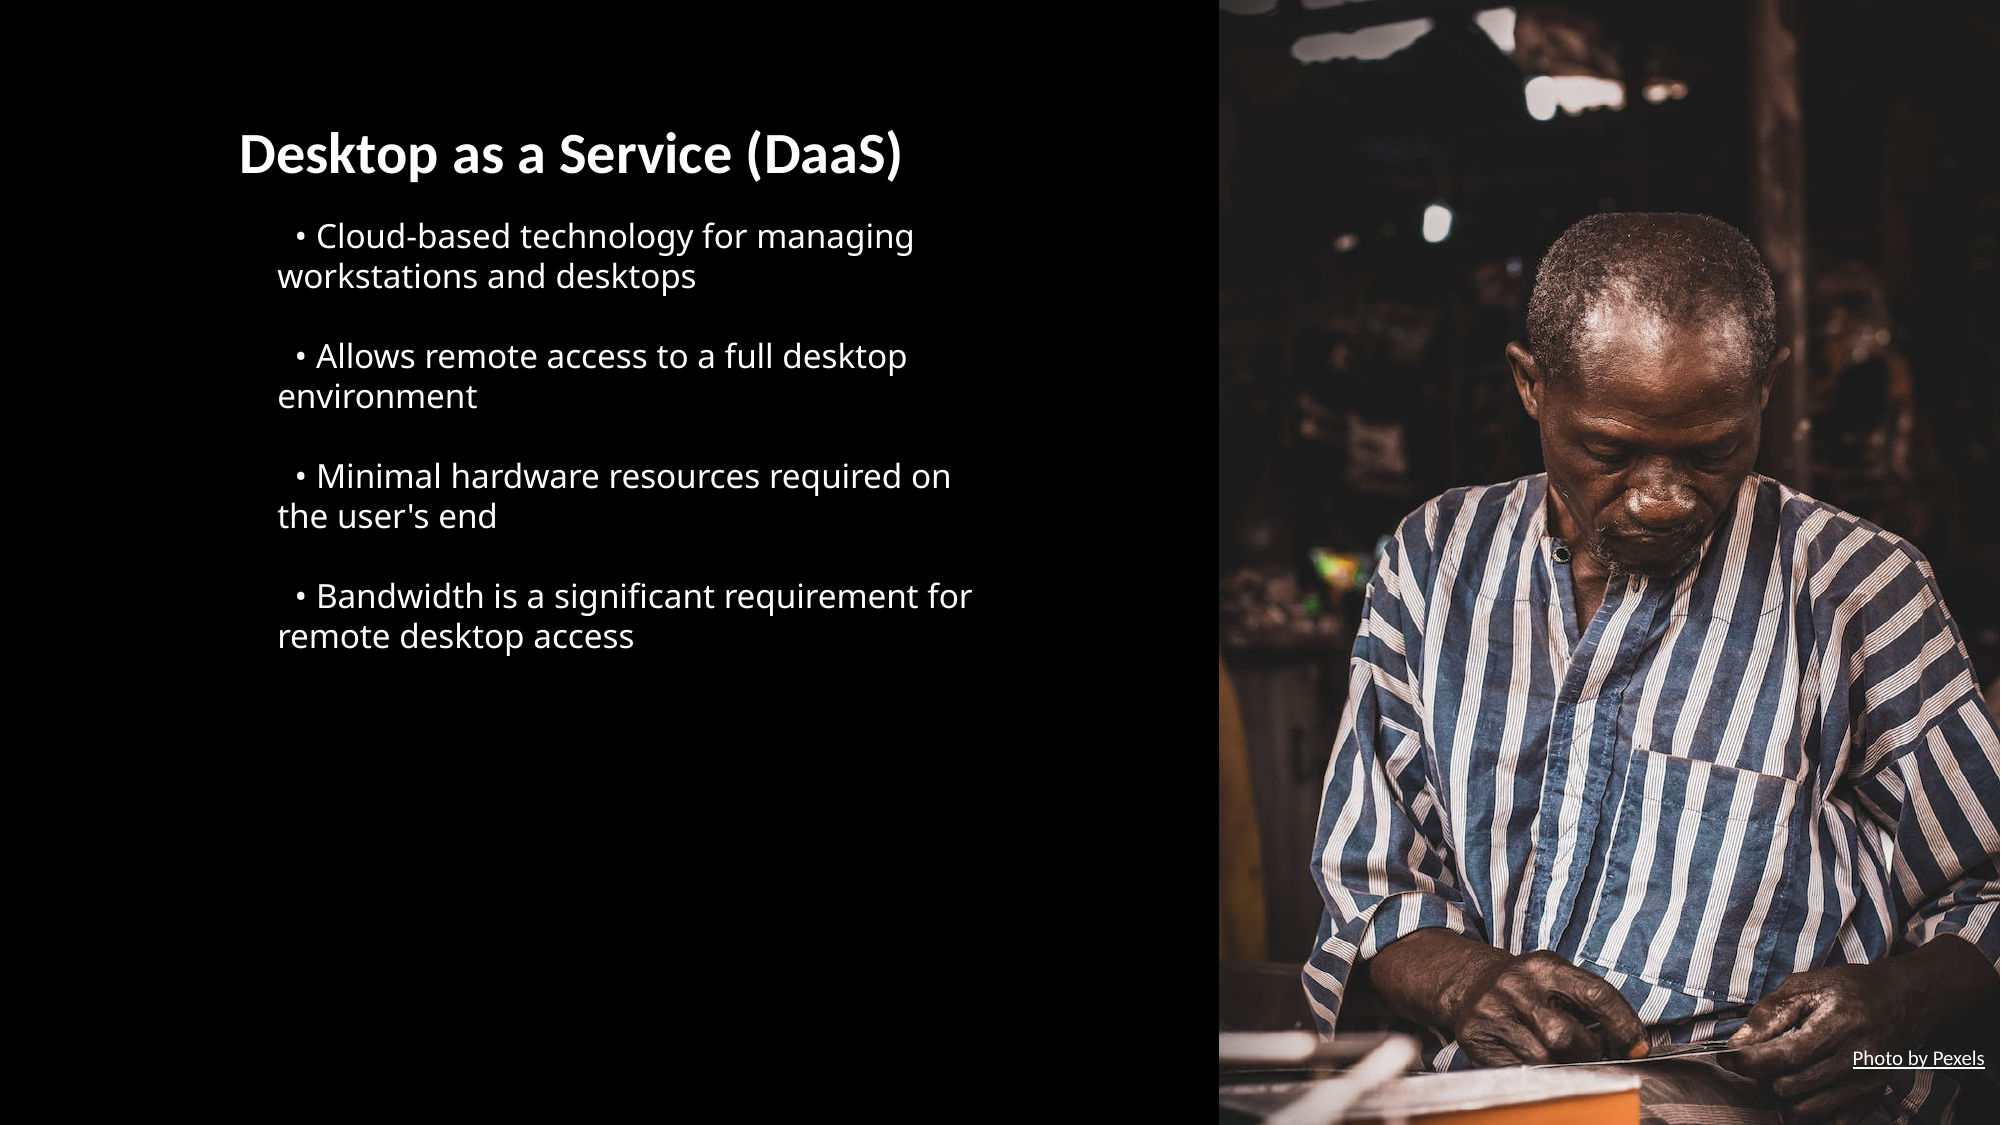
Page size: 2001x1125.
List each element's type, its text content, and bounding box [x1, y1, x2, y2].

text_box Desktop as a Service (DaaS) [225, 112, 1219, 188]
text_box • Minimal hardware resources required on the user's end [262, 457, 1013, 533]
picture [1219, 0, 2000, 1125]
text_box • Cloud-based technology for managing workstations and desktops [262, 217, 1013, 293]
text_box • Bandwidth is a significant requirement for remote desktop access [262, 577, 1013, 653]
text_box • Allows remote access to a full desktop environment [262, 337, 1013, 413]
